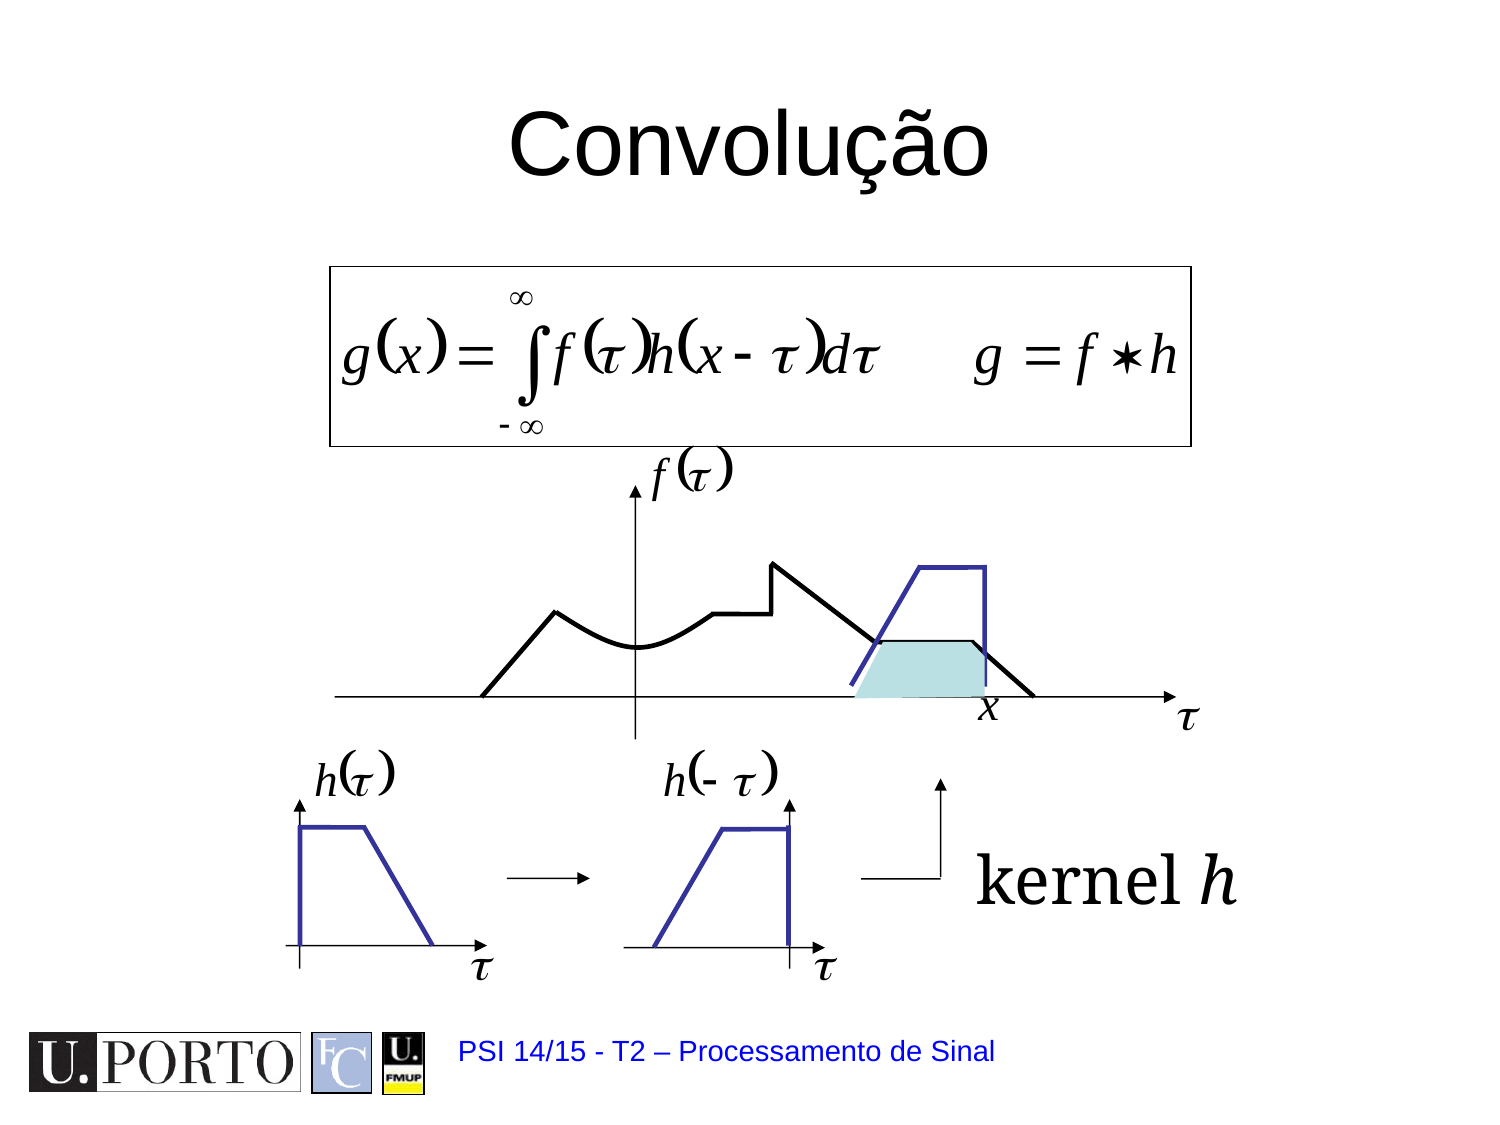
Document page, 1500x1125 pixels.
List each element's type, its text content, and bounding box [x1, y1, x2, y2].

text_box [330, 266, 1191, 447]
title Convolução [74, 44, 1426, 233]
text_box [1013, 690, 1177, 704]
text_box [635, 455, 735, 512]
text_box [850, 564, 1009, 880]
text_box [285, 748, 505, 993]
picture [29, 1032, 301, 1092]
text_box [1172, 698, 1212, 743]
picture [384, 1033, 423, 1094]
picture [313, 1033, 371, 1092]
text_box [506, 748, 850, 993]
footer PSI 14/15 - T2 – Processamento de Sinal [442, 1024, 1306, 1103]
text_box kernel h [962, 830, 1254, 926]
text_box [556, 612, 713, 648]
